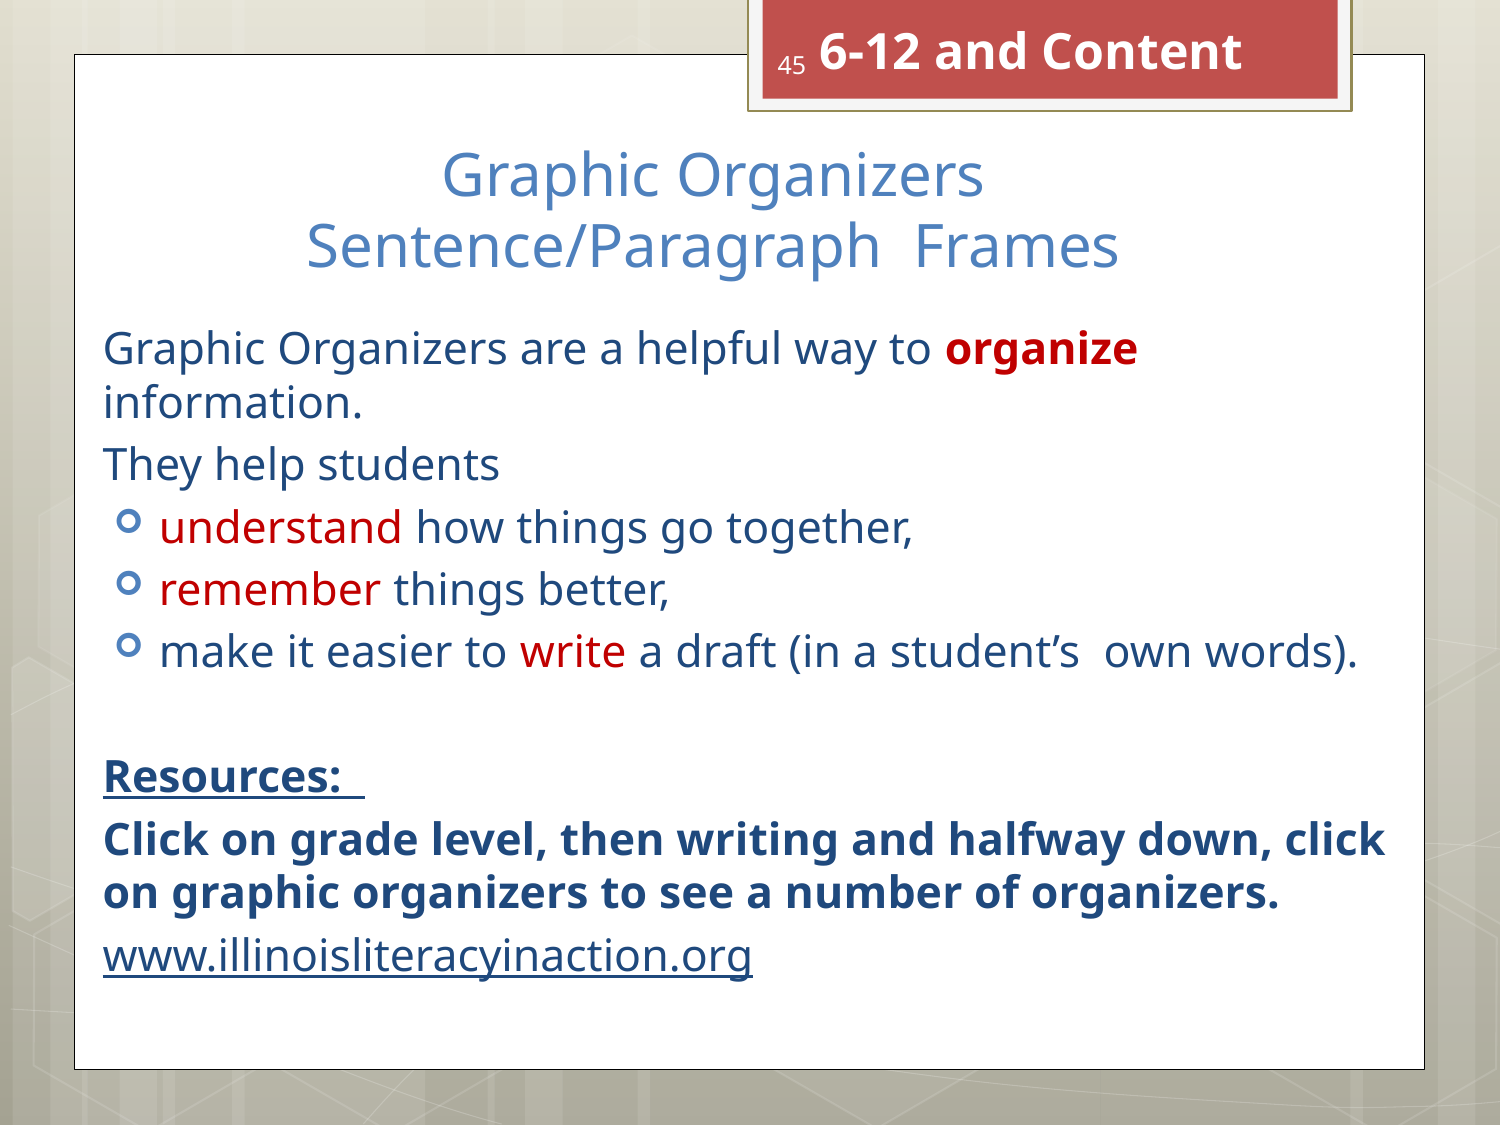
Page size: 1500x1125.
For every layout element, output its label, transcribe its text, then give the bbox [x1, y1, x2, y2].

text_box 6-12 and Content [804, 12, 1330, 88]
slide_number 45 [762, 36, 982, 97]
title Graphic Organizers Sentence/Paragraph Frames [137, 125, 1290, 288]
list Graphic Organizers are a helpful way to organize information. They help students understand how things go together, remember things better, make it easier to write a draft (in a student’s own words). Resources: Click on grade level, then writing and halfway down, click on graphic organizers to see a number of organizers. www.illinoisliteracyinaction.org [87, 312, 1413, 1063]
